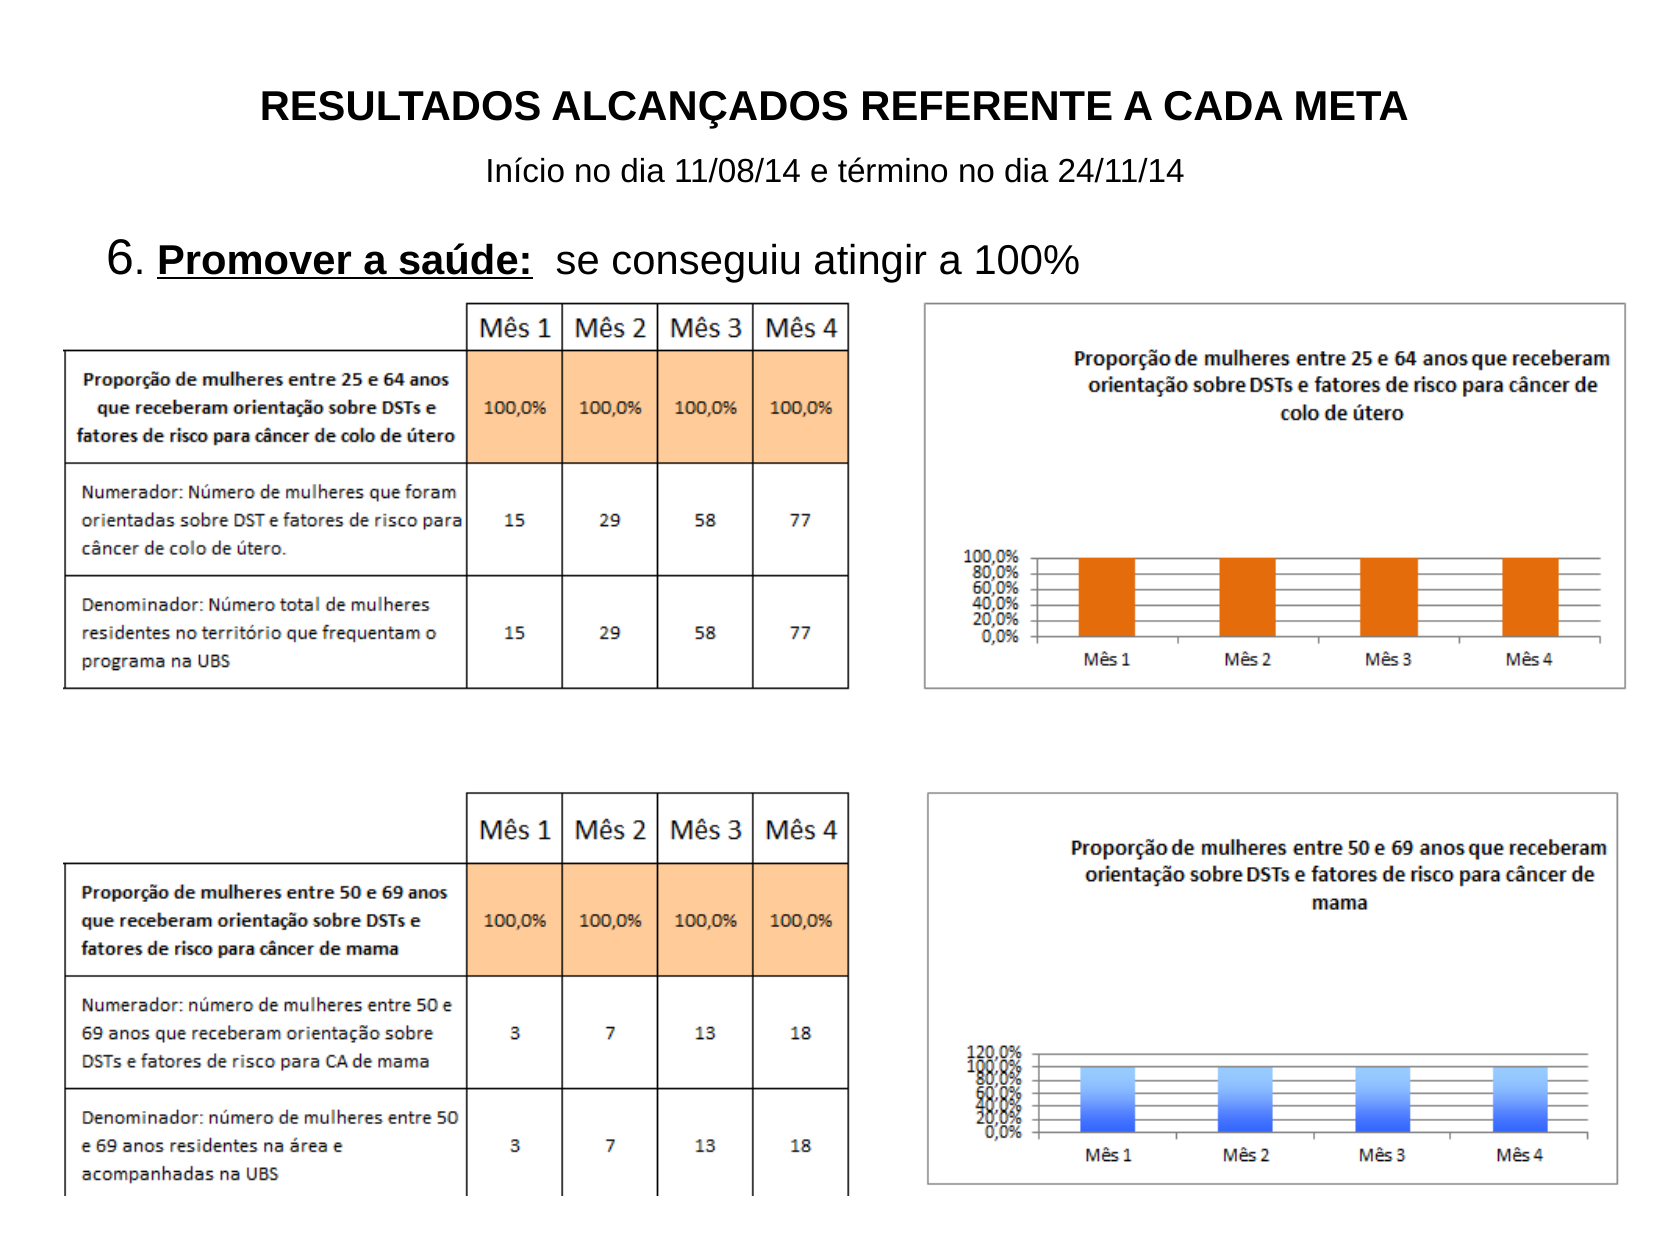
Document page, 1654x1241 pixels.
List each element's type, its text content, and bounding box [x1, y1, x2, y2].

picture [63, 289, 1635, 1196]
text_box 6. Promover a saúde: se conseguiu atingir a 100% [106, 194, 1595, 287]
text_box RESULTADOS ALCANÇADOS REFERENTE A CADA META Início no dia 11/08/14 e término no dia 24/11/14 [259, 17, 1412, 250]
